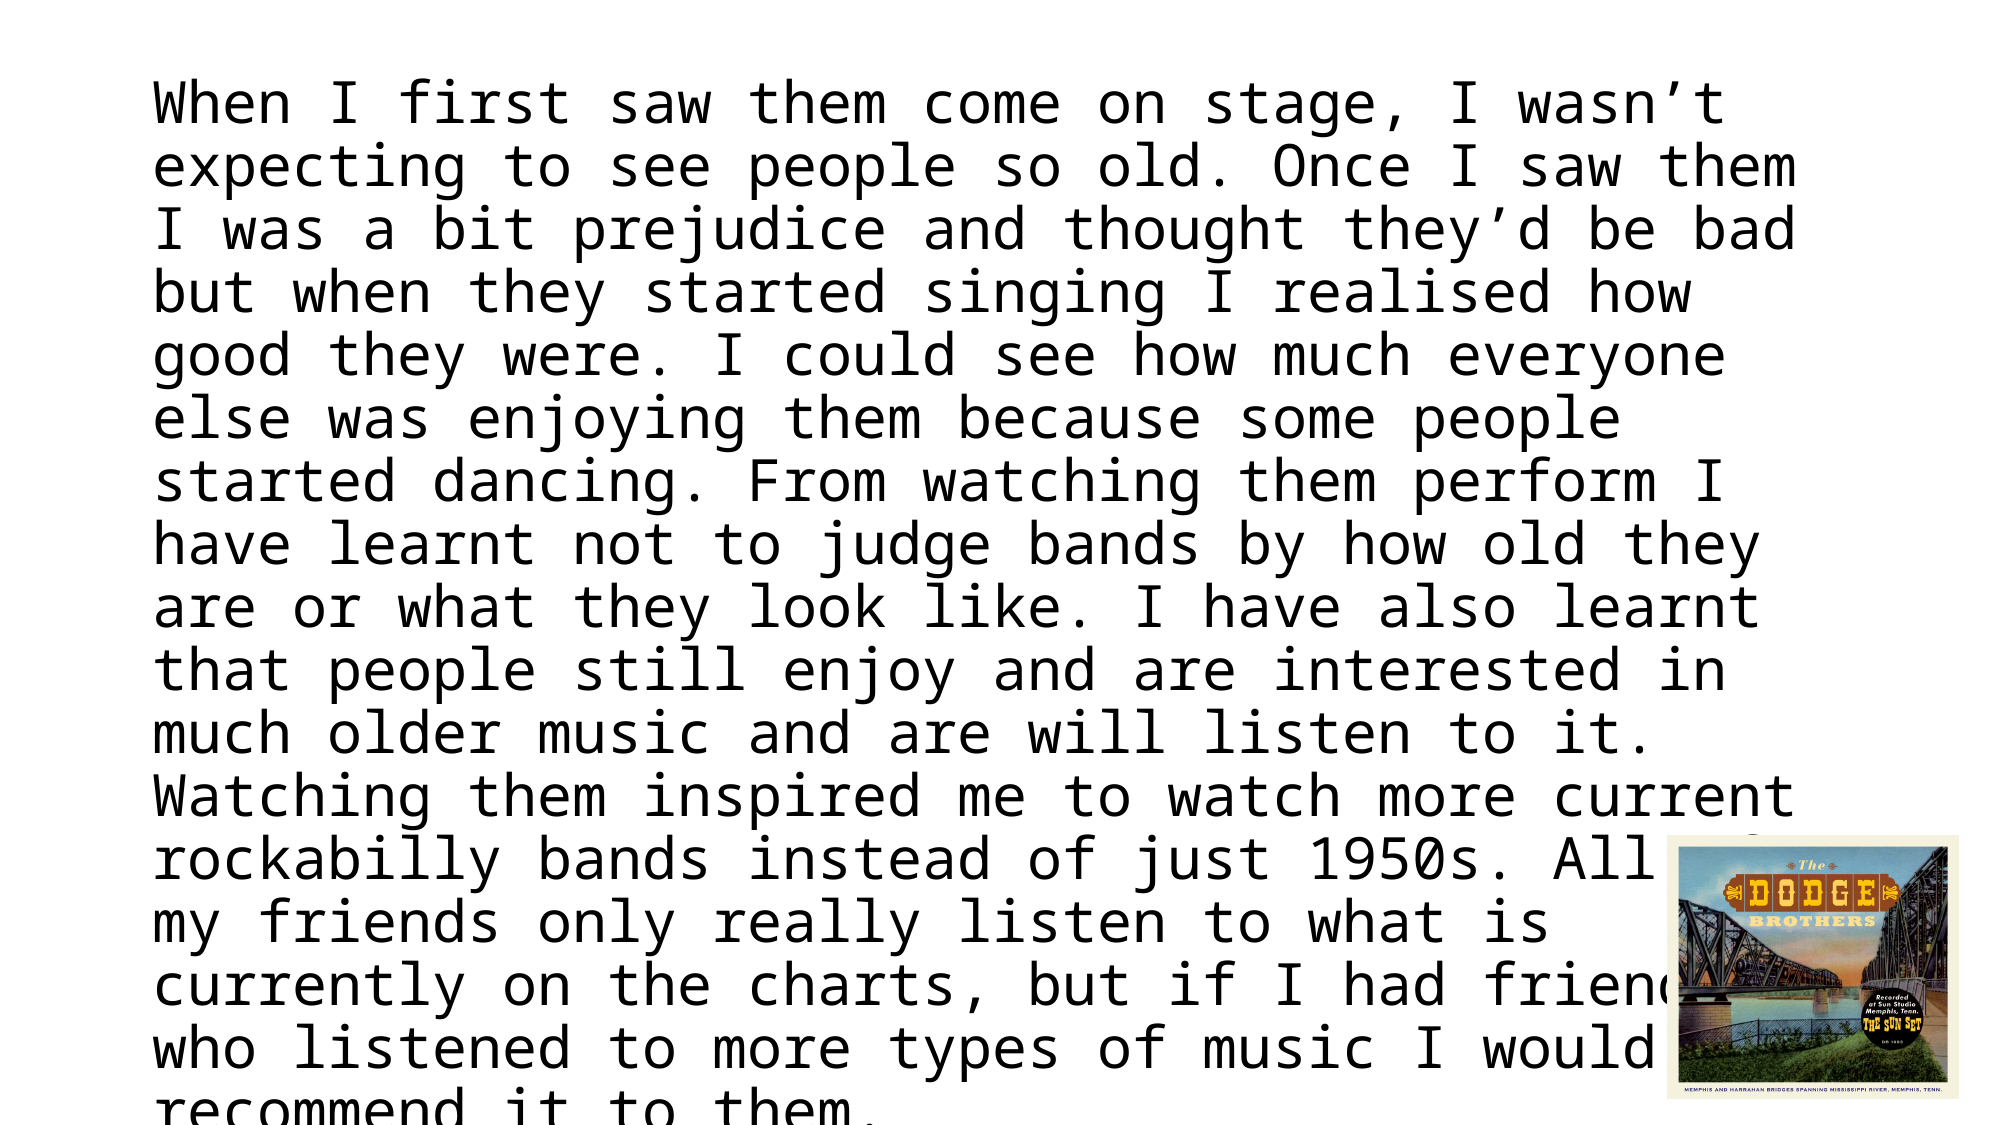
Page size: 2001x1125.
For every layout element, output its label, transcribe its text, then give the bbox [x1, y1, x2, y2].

picture [1667, 835, 1959, 1099]
list When I first saw them come on stage, I wasn’t expecting to see people so old. Once I saw them I was a bit prejudice and thought they’d be bad but when they started singing I realised how good they were. I could see how much everyone else was enjoying them because some people started dancing. From watching them perform I have learnt not to judge bands by how old they are or what they look like. I have also learnt that people still enjoy and are interested in much older music and are will listen to it. Watching them inspired me to watch more current rockabilly bands instead of just 1950s. All of my friends only really listen to what is currently on the charts, but if I had friends who listened to more types of music I would recommend it to them. [137, 66, 1863, 1014]
